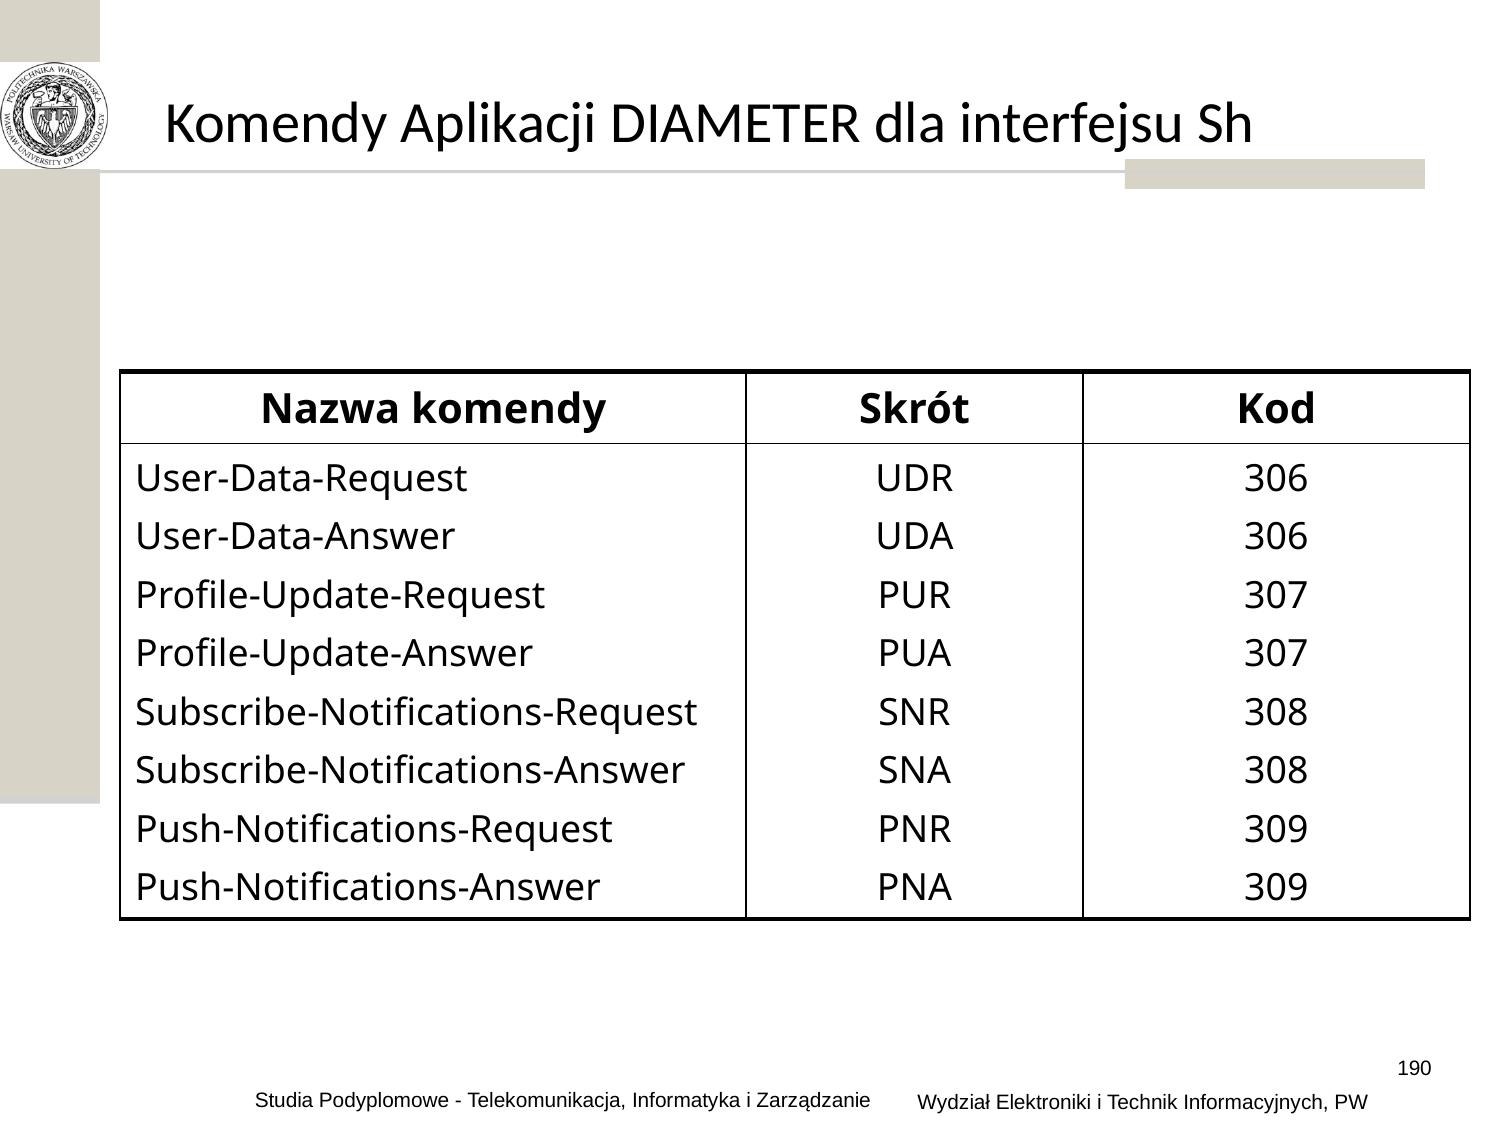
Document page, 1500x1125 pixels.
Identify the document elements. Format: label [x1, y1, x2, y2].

picture [0, 62, 108, 169]
table_header [747, 374, 1082, 443]
slide_number [239, 1079, 910, 1123]
slide_number [1373, 1046, 1448, 1123]
table_header [1084, 374, 1469, 443]
table_cell [747, 444, 1082, 917]
table_cell [121, 444, 745, 917]
footer [910, 1080, 1373, 1123]
table_header [121, 374, 745, 443]
title [149, 41, 1426, 197]
table_cell [1084, 444, 1469, 917]
